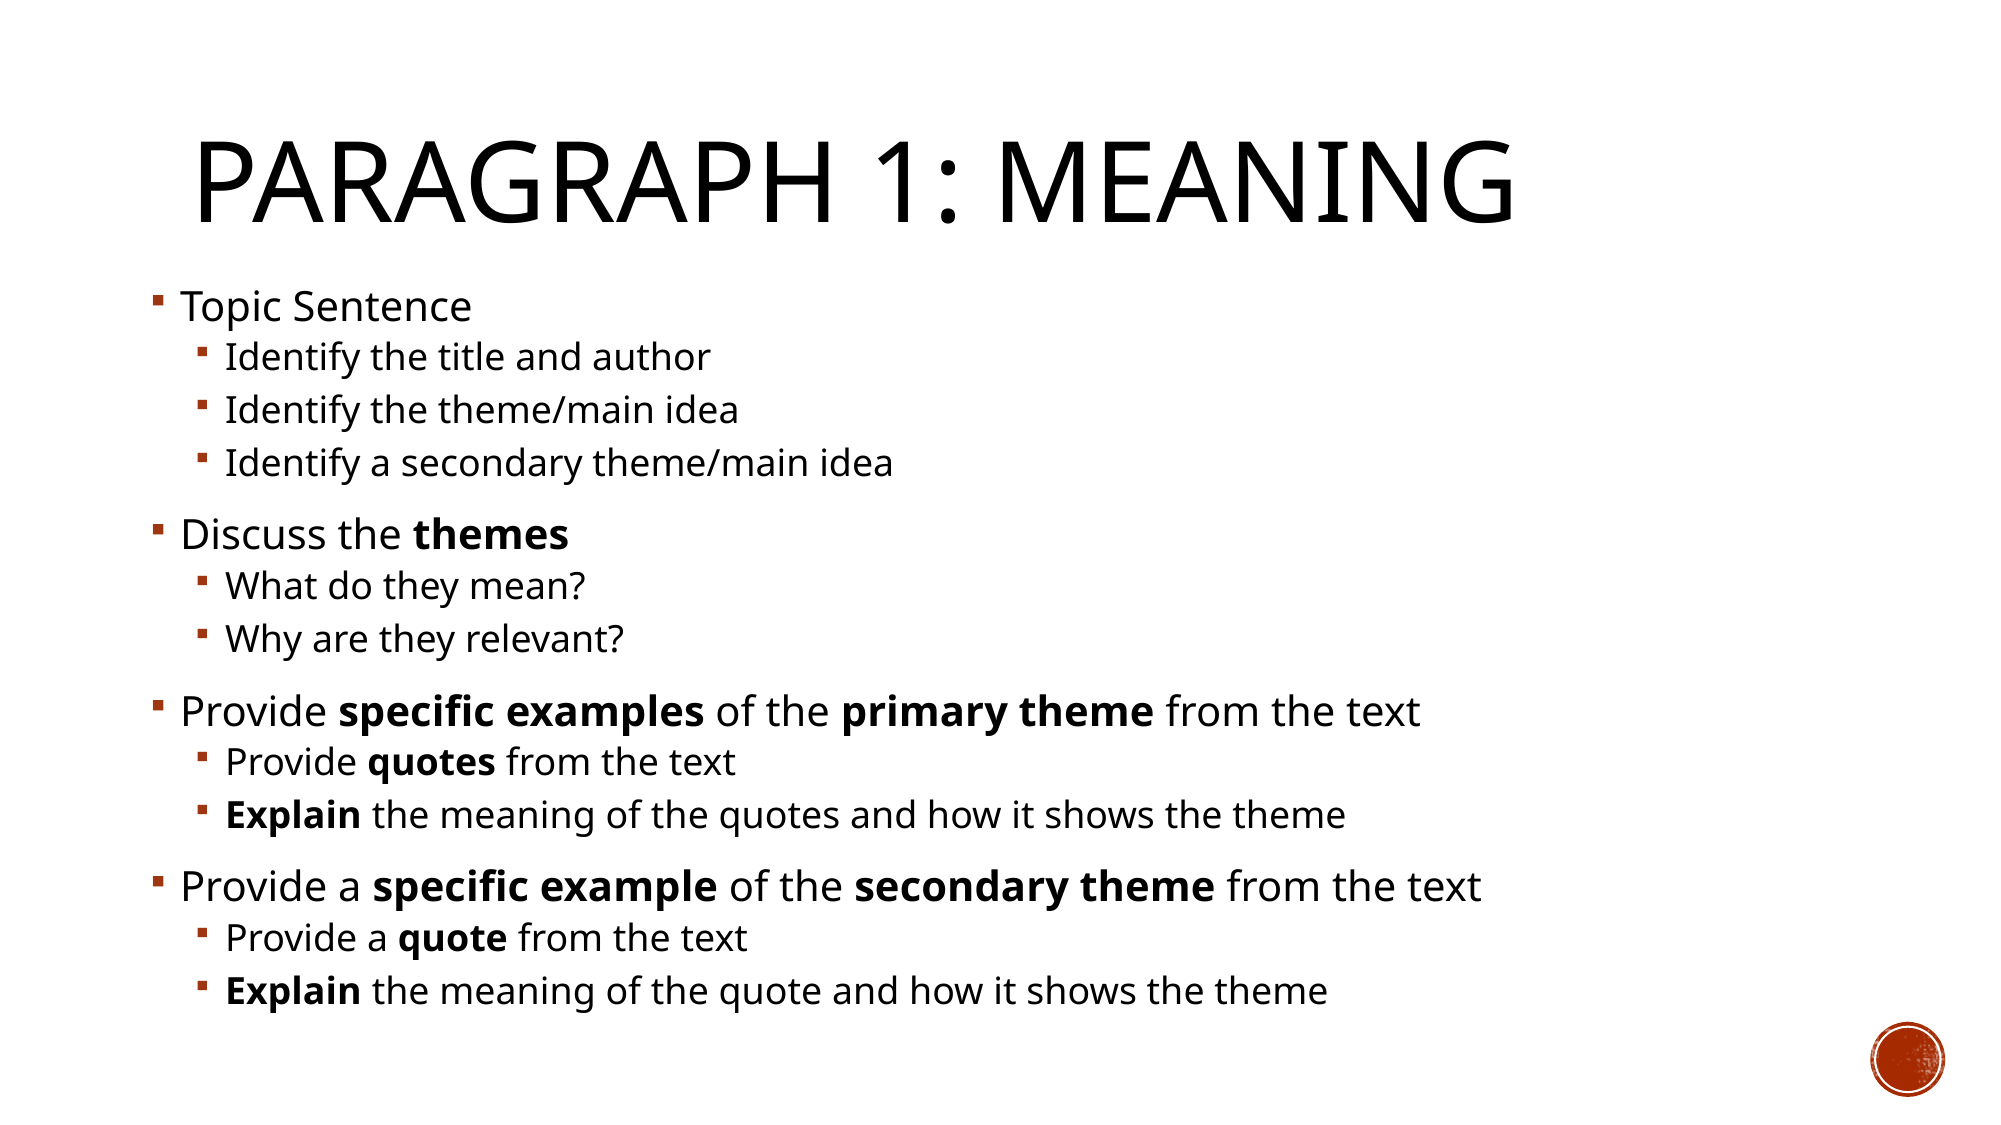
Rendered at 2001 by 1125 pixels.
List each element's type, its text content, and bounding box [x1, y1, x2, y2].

list Topic Sentence Identify the title and author Identify the theme/main idea Identify a secondary theme/main idea Discuss the themes What do they mean? Why are they relevant? Provide specific examples of the primary theme from the text Provide quotes from the text Explain the meaning of the quotes and how it shows the theme Provide a specific example of the secondary theme from the text Provide a quote from the text Explain the meaning of the quote and how it shows the theme [135, 277, 1841, 1046]
title Paragraph 1: Meaning [175, 53, 1826, 277]
